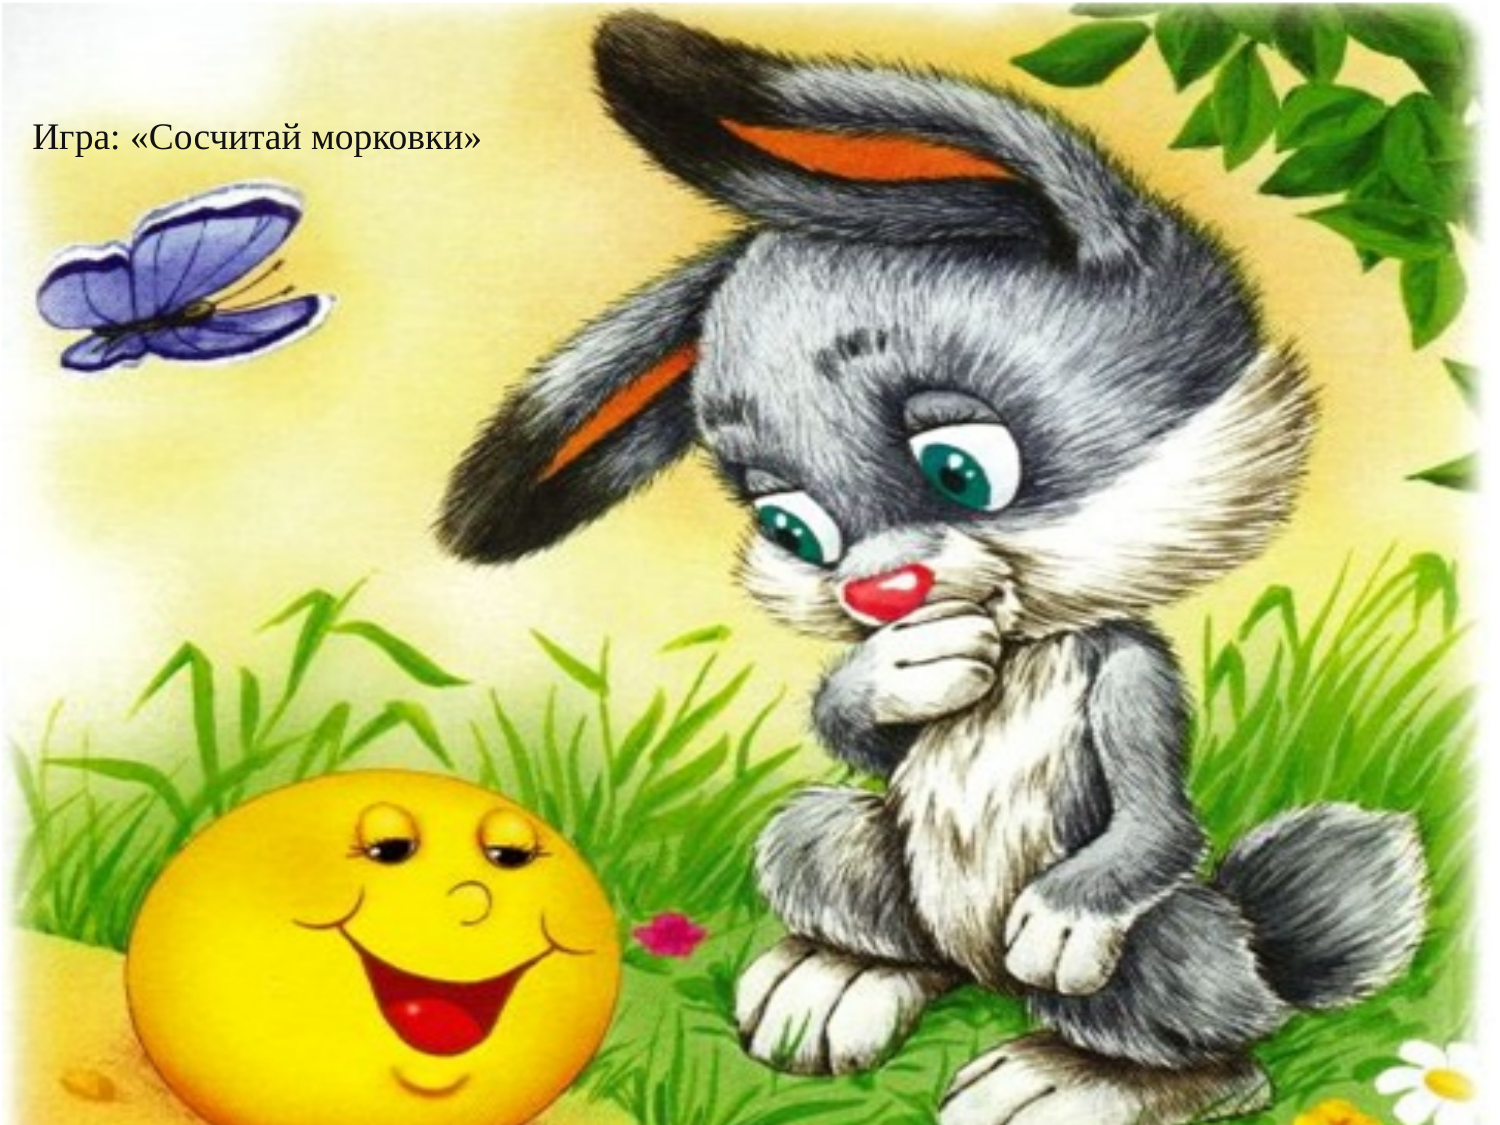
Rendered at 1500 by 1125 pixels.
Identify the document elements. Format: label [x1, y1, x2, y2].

list [0, 1, 1500, 1125]
